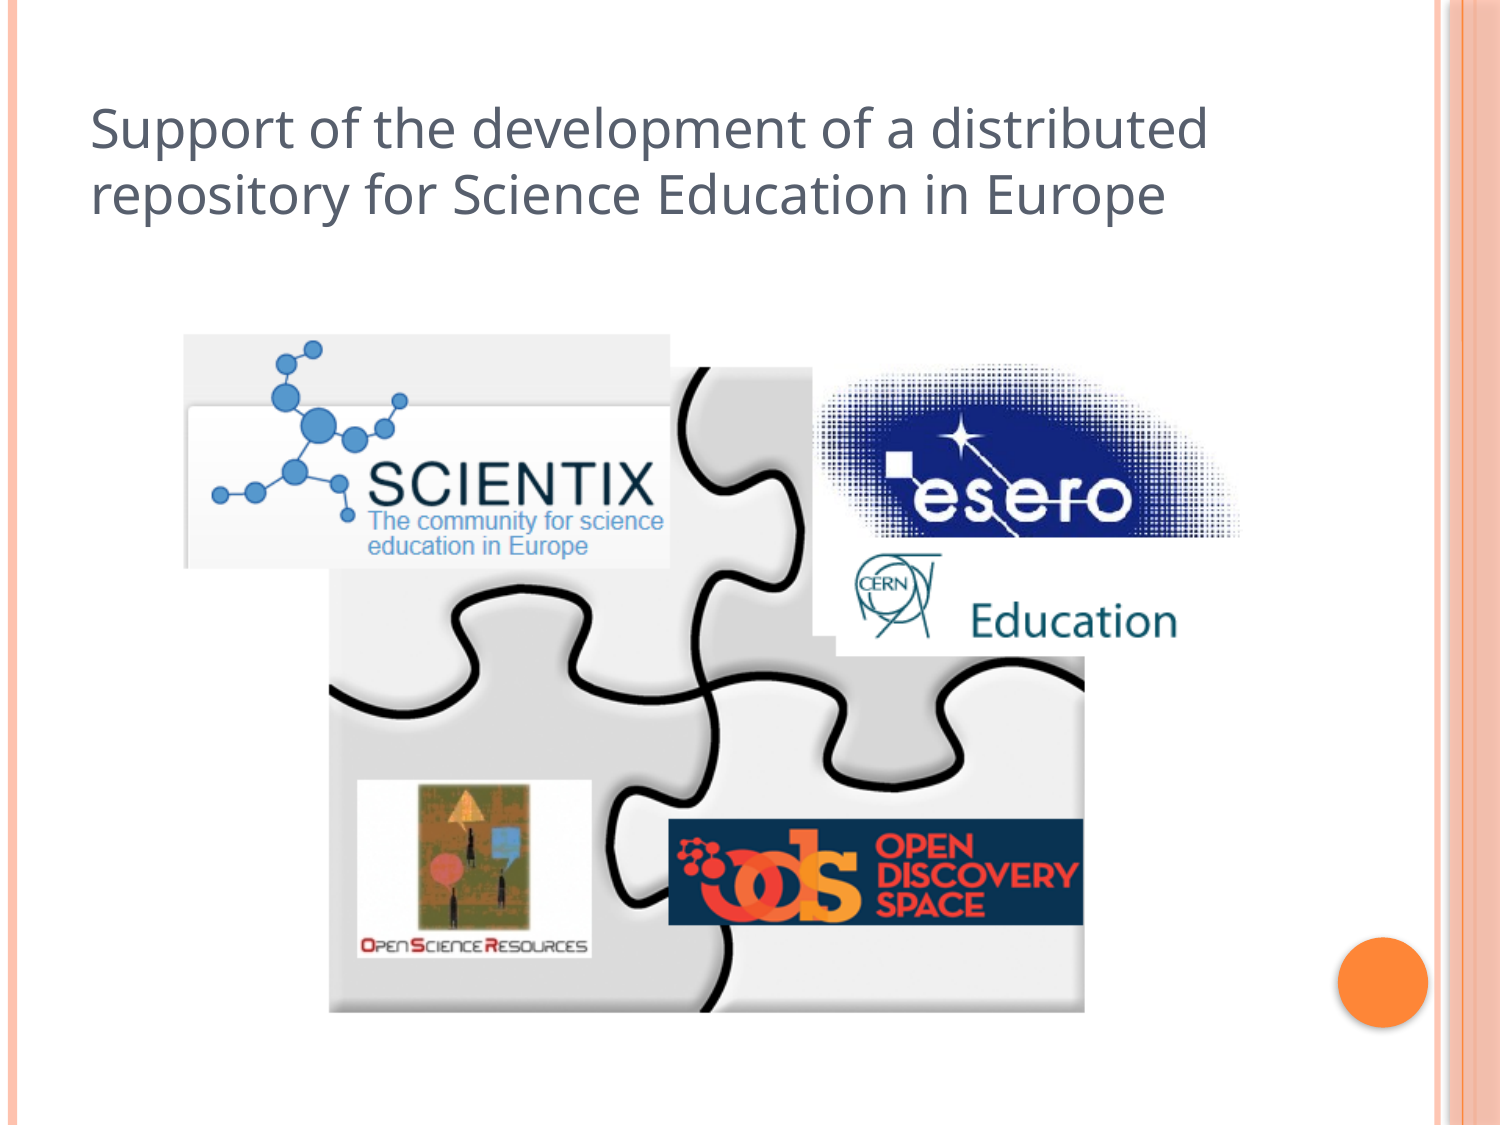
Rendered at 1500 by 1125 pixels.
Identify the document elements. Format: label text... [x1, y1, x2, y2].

picture [165, 321, 1243, 1025]
title Support of the development of a distributed repository for Science Education in Europe [75, 45, 1300, 233]
